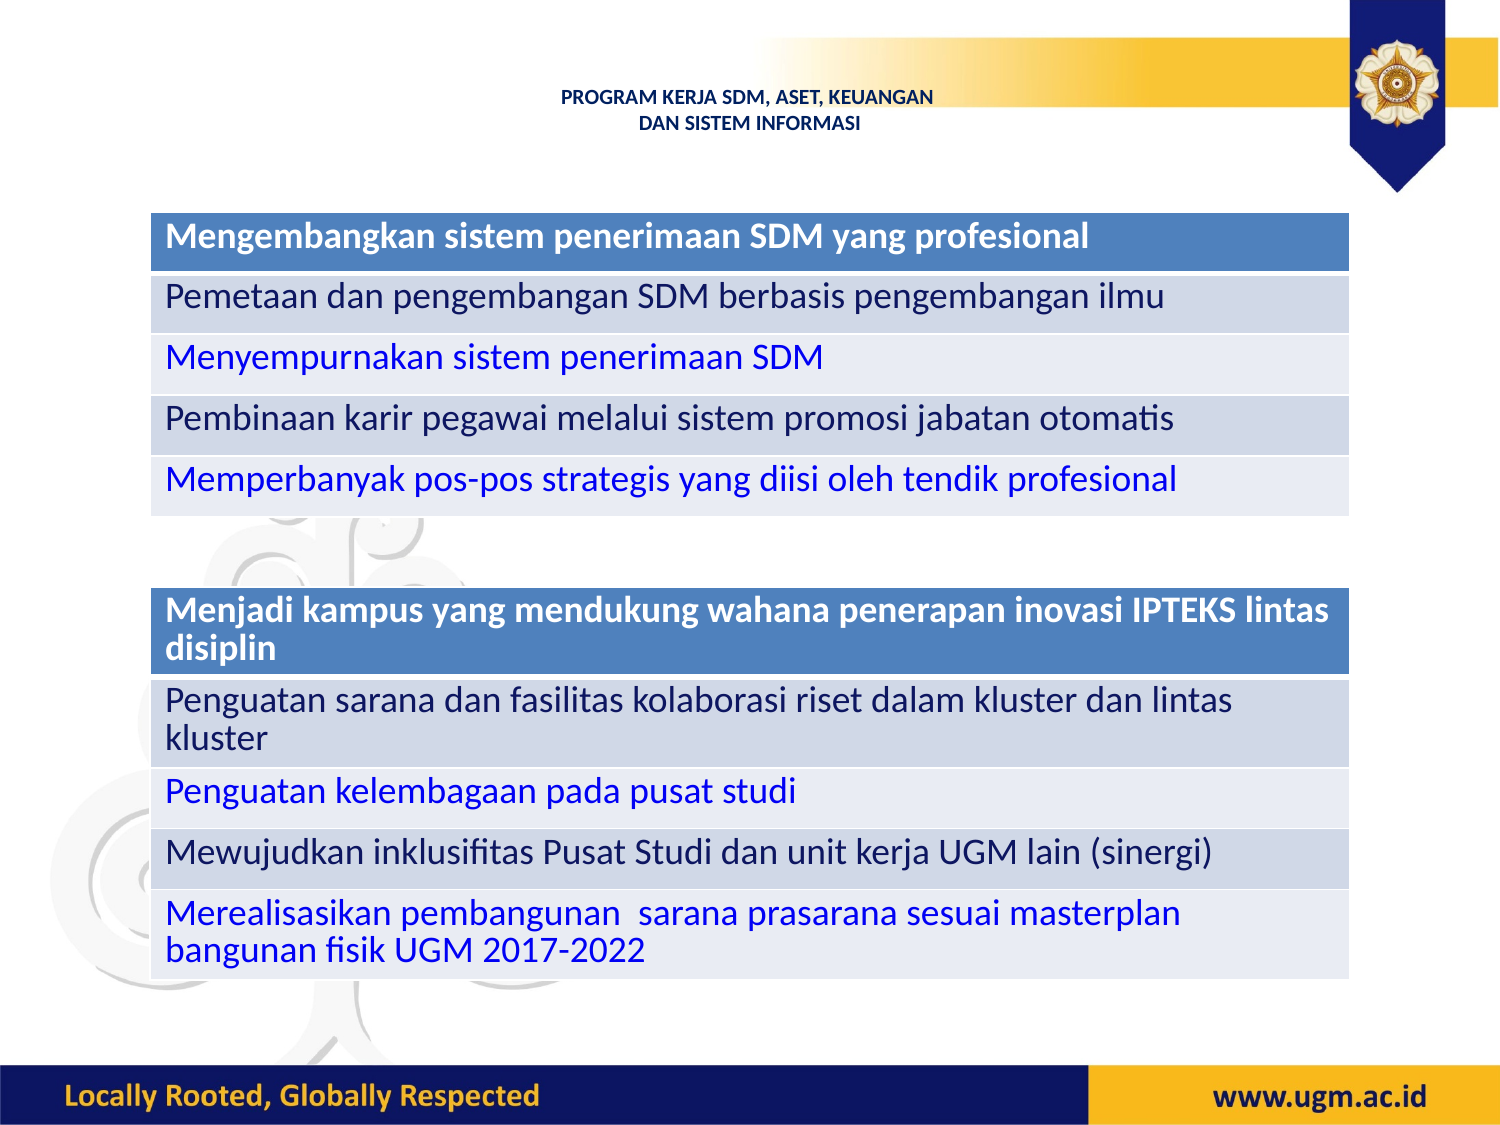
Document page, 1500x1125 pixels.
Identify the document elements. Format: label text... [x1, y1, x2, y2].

title PROGRAM KERJA SDM, ASET, KEUANGAN DAN SISTEM INFORMASI [75, 75, 1425, 143]
table_cell Menyempurnakan sistem penerimaan SDM [151, 335, 1349, 394]
table_cell Pembinaan karir pegawai melalui sistem promosi jabatan otomatis [151, 396, 1349, 455]
table_cell Merealisasikan pembangunan sarana prasarana sesuai masterplan bangunan fisik UGM 2017-2022 [151, 890, 1349, 979]
table_header Menjadi kampus yang mendukung wahana penerapan inovasi IPTEKS lintas disiplin [151, 588, 1349, 674]
table_cell Mewujudkan inklusifitas Pusat Studi dan unit kerja UGM lain (sinergi) [151, 829, 1349, 889]
table_header Mengembangkan sistem penerimaan SDM yang profesional [151, 213, 1349, 271]
picture [0, 0, 1500, 1125]
table_cell Memperbanyak pos-pos strategis yang diisi oleh tendik profesional [151, 457, 1349, 516]
table_cell Pemetaan dan pengembangan SDM berbasis pengembangan ilmu [151, 276, 1349, 333]
table_cell Penguatan sarana dan fasilitas kolaborasi riset dalam kluster dan lintas kluster [151, 680, 1349, 767]
table_cell Penguatan kelembagaan pada pusat studi [151, 769, 1349, 828]
